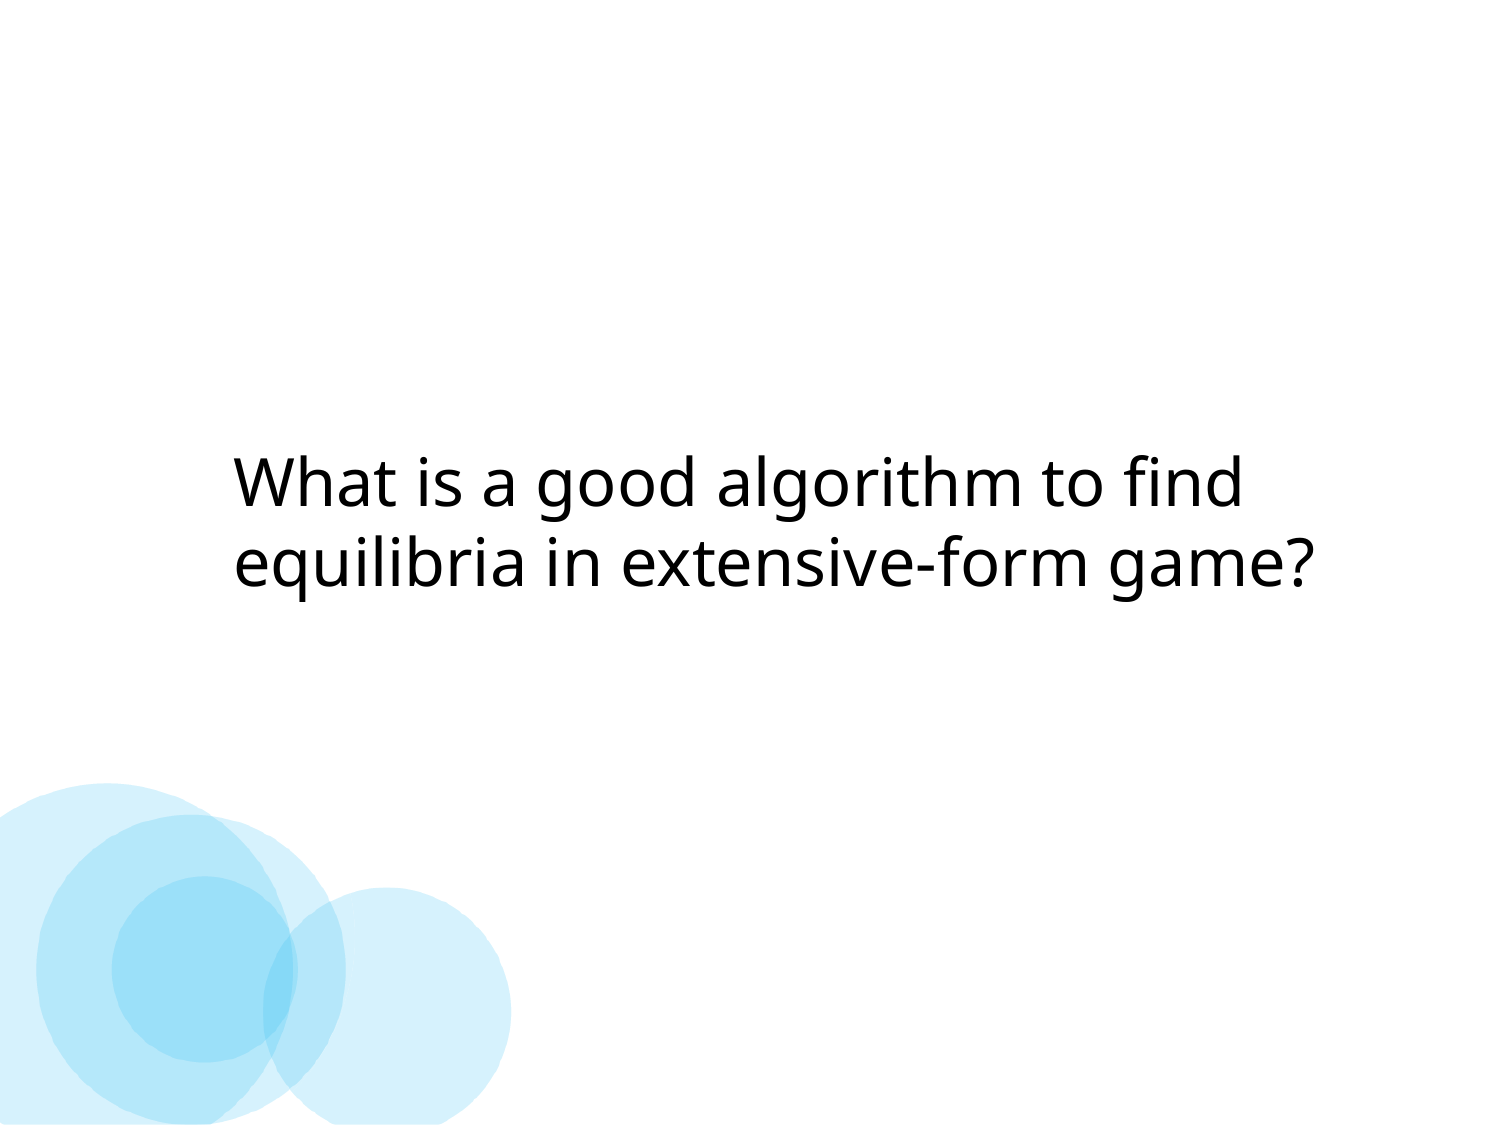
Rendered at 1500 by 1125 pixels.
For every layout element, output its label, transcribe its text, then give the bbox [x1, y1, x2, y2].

picture [0, 0, 1500, 1125]
text_box What is a good algorithm to find equilibria in extensive-form game? [218, 432, 1332, 608]
